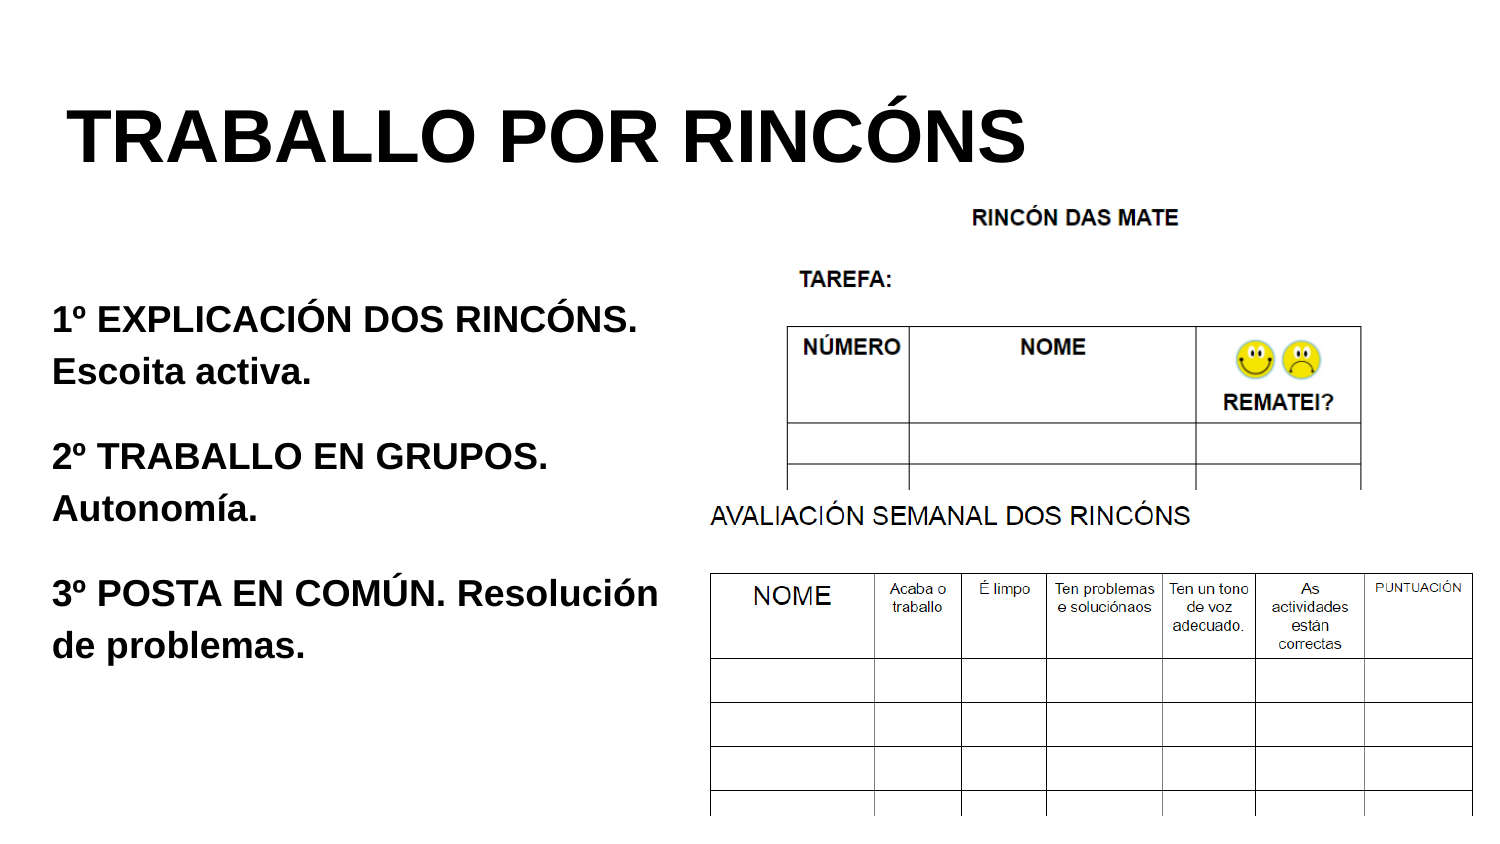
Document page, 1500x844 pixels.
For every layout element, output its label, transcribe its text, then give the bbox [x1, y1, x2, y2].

list 1º EXPLICACIÓN DOS RINCÓNS. Escoita activa. 2º TRABALLO EN GRUPOS. Autonomía. 3º POSTA EN COMÚN. Resolución de problemas. [36, 273, 694, 705]
title TRABALLO POR RINCÓNS [51, 72, 1449, 167]
picture [693, 166, 1493, 816]
